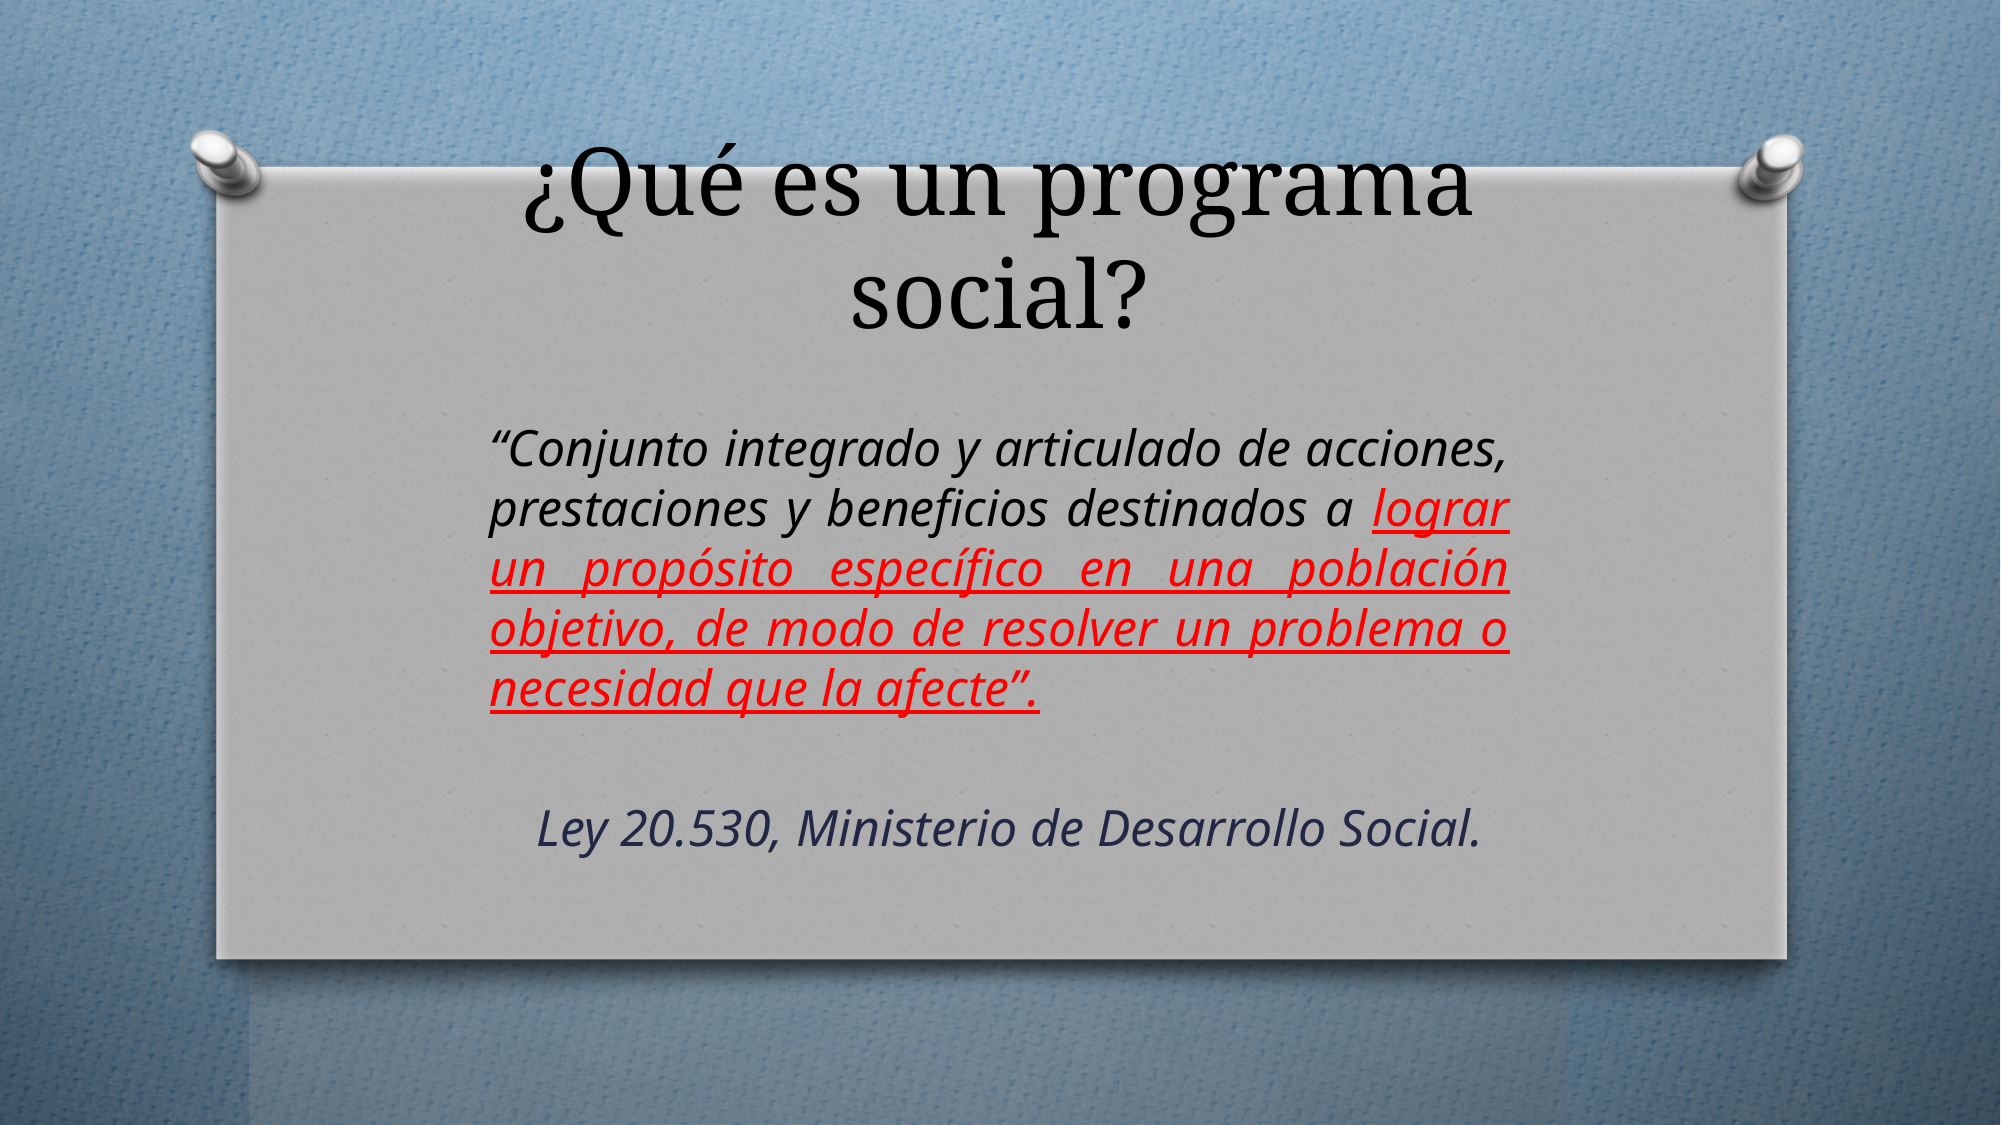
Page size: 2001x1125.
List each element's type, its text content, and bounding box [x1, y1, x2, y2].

title ¿Qué es un programa social? [362, 113, 1638, 355]
subtitle “Conjunto integrado y articulado de acciones, prestaciones y beneficios destinados a lograr un propósito específico en una población objetivo, de modo de resolver un problema o necesidad que la afecte”. Ley 20.530, Ministerio de Desarrollo Social. [474, 408, 1525, 976]
picture [1707, 104, 1854, 235]
picture [155, 94, 305, 229]
